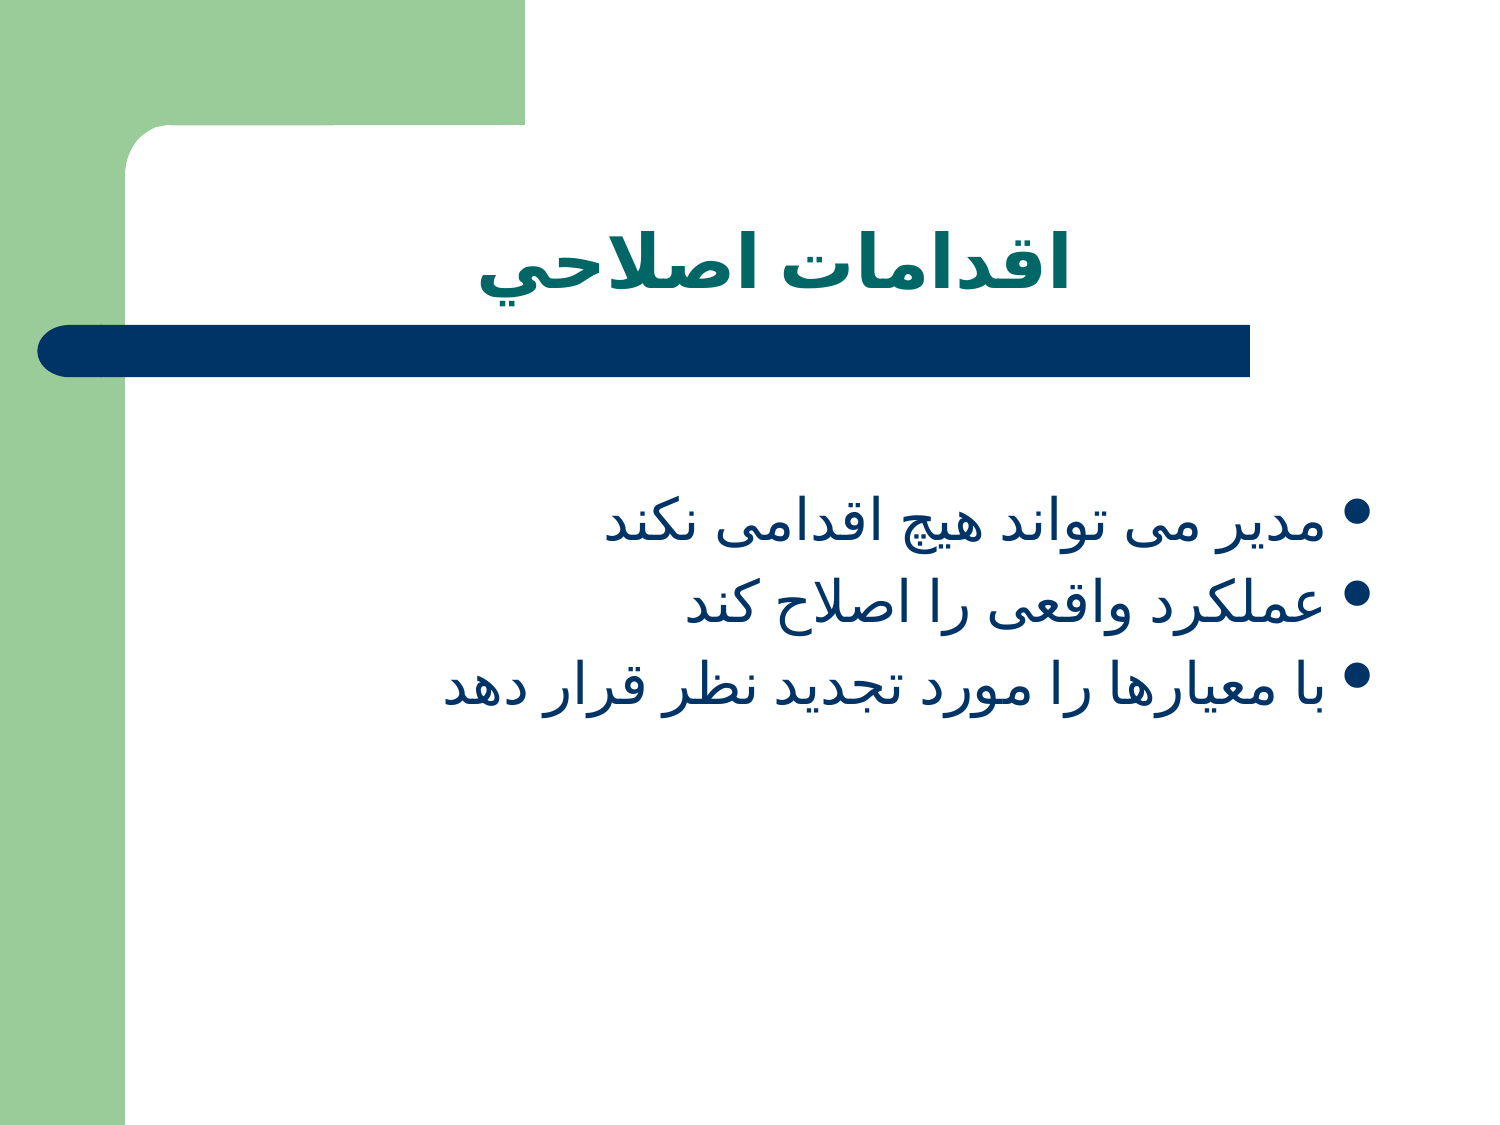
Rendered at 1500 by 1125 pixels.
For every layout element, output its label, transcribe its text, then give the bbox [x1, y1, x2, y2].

list مدیر می تواند هیچ اقدامی نکند عملکرد واقعی را اصلاح کند با معیارها را مورد تجدید نظر قرار دهد [137, 474, 1400, 999]
title اقدامات اصلاحي [124, 124, 1426, 313]
